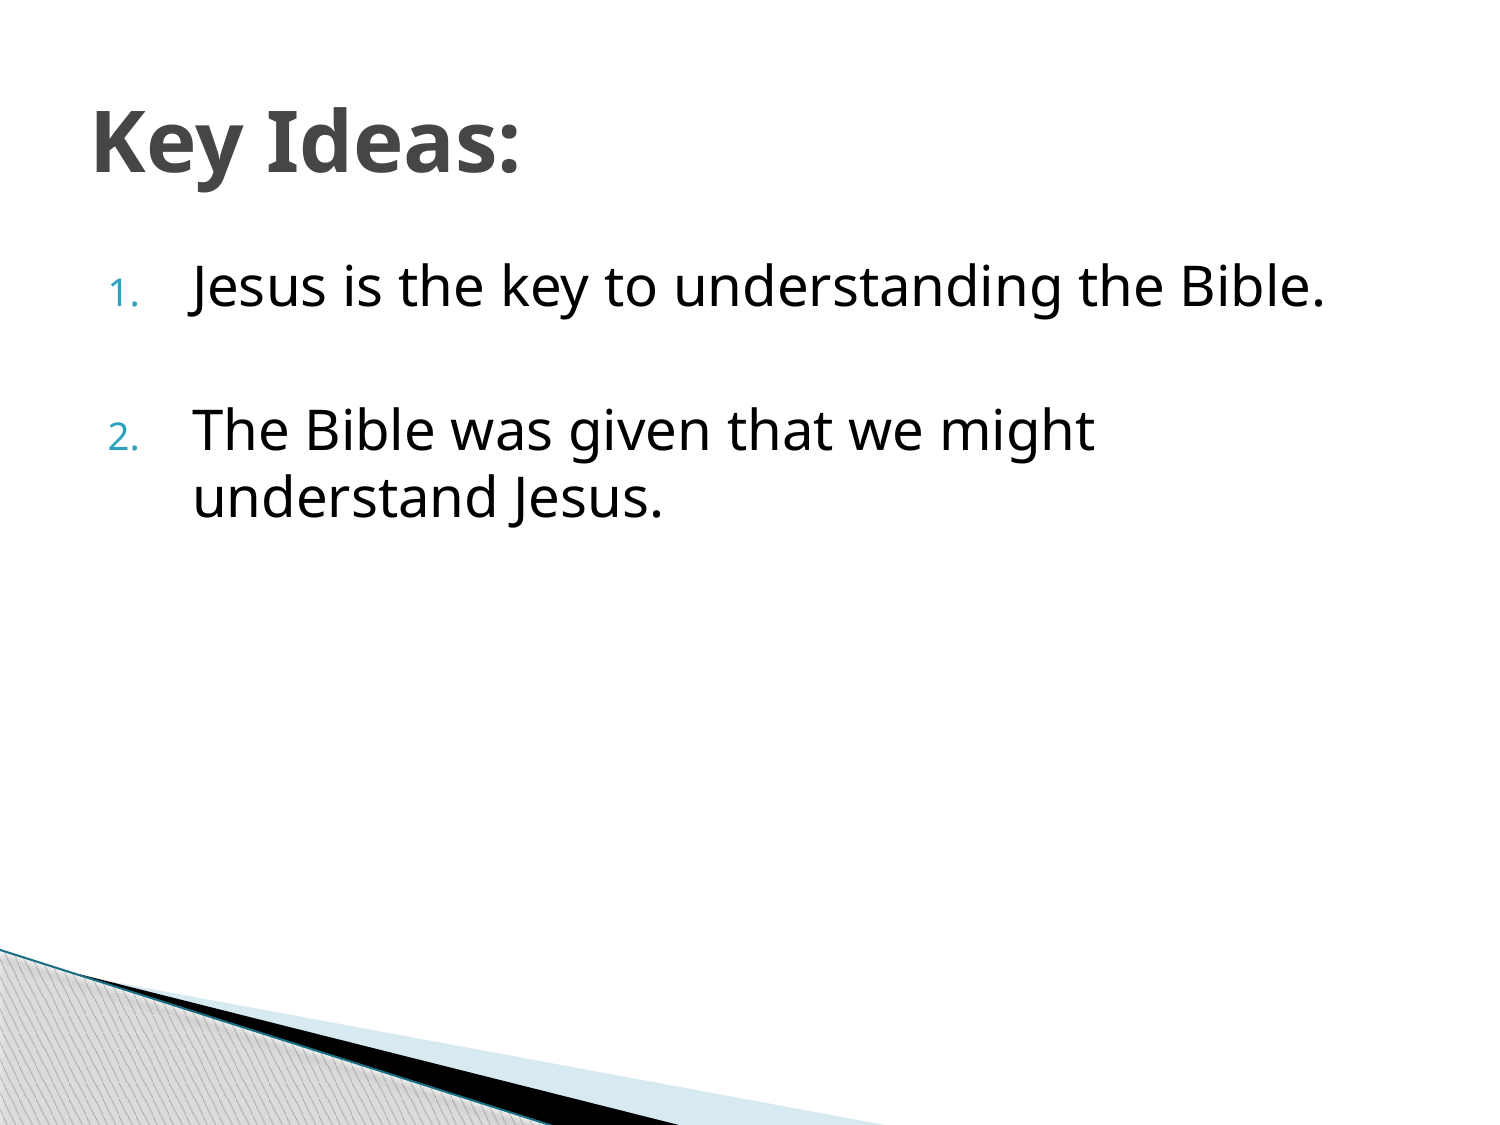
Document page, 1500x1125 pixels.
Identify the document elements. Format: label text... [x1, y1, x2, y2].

title Key Ideas: [75, 45, 1425, 233]
list Jesus is the key to understanding the Bible. The Bible was given that we might understand Jesus. [75, 243, 1425, 986]
